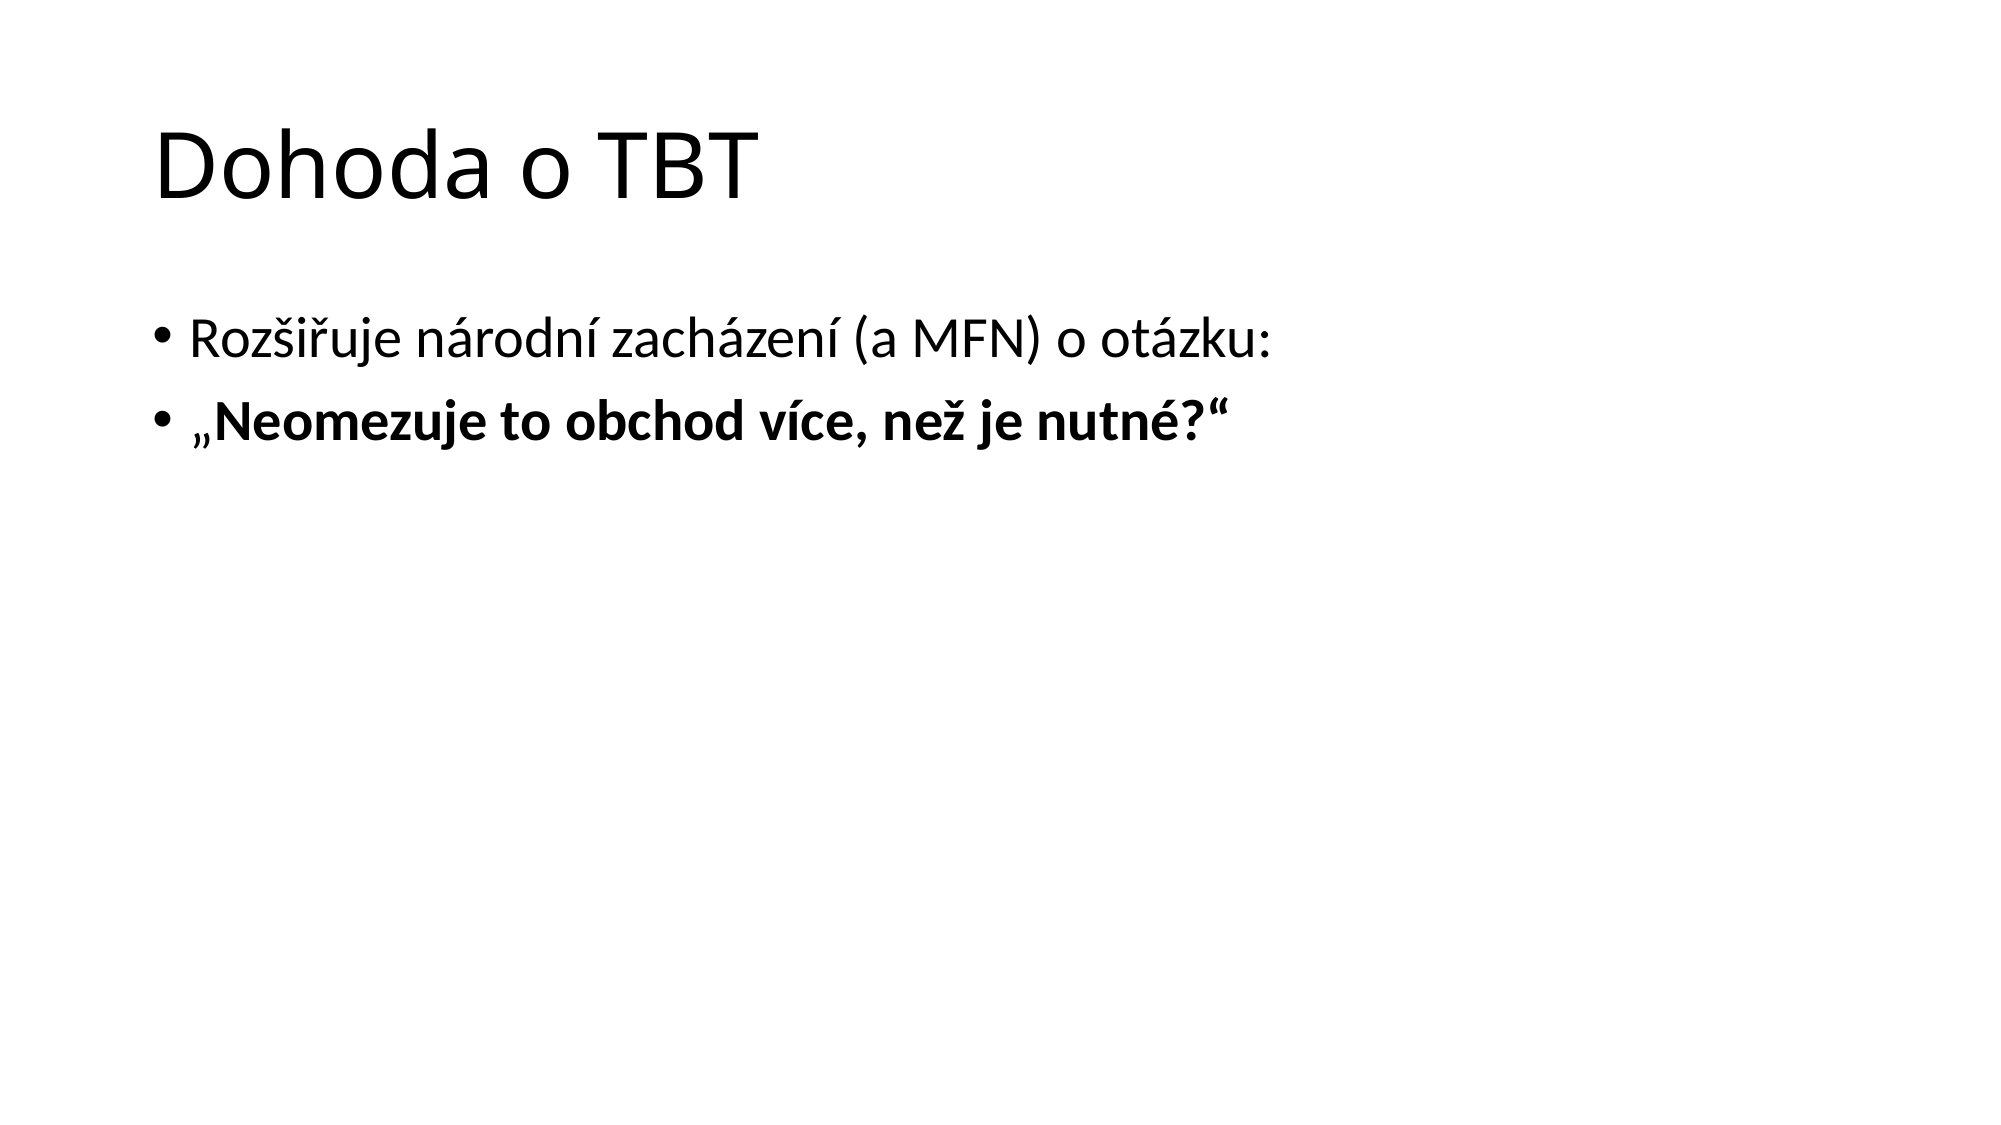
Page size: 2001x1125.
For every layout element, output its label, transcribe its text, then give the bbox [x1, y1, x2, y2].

title Dohoda o TBT [137, 59, 1863, 278]
list Rozšiřuje národní zacházení (a MFN) o otázku: „Neomezuje to obchod více, než je nutné?“ [137, 299, 1863, 1014]
